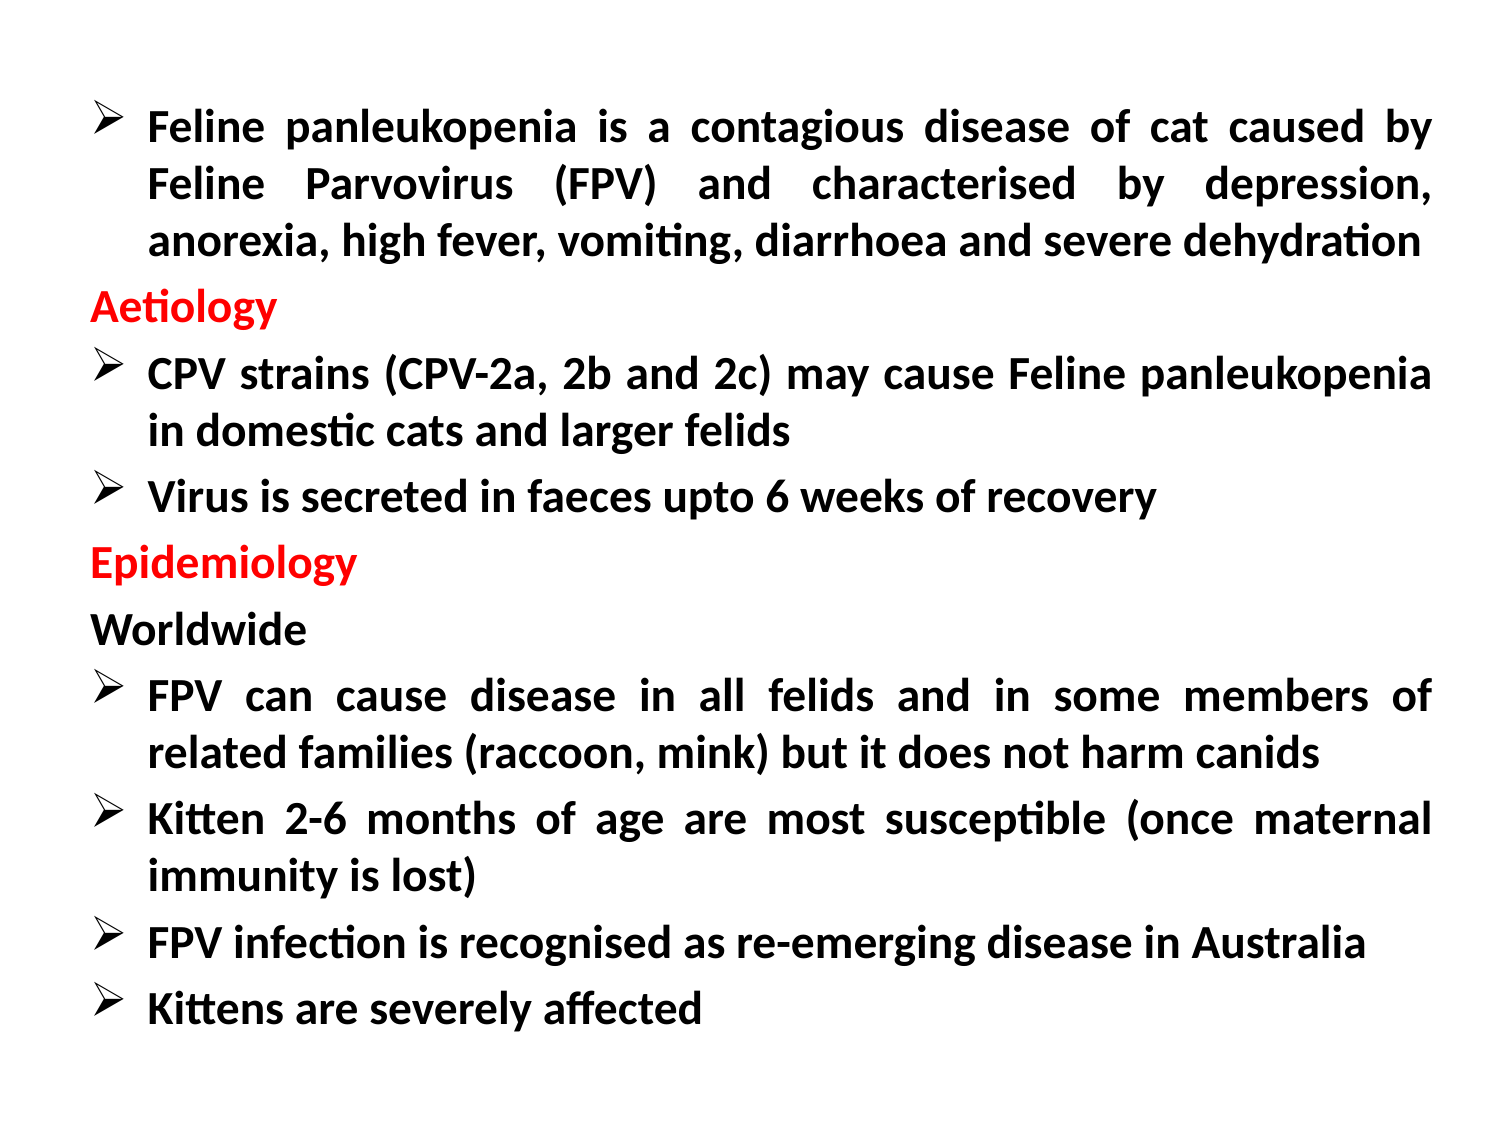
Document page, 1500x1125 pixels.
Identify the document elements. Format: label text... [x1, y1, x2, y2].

list Feline panleukopenia is a contagious disease of cat caused by Feline Parvovirus (FPV) and characterised by depression, anorexia, high fever, vomiting, diarrhoea and severe dehydration Aetiology CPV strains (CPV-2a, 2b and 2c) may cause Feline panleukopenia in domestic cats and larger felids Virus is secreted in faeces upto 6 weeks of recovery Epidemiology Worldwide FPV can cause disease in all felids and in some members of related families (raccoon, mink) but it does not harm canids Kitten 2-6 months of age are most susceptible (once maternal immunity is lost) FPV infection is recognised as re-emerging disease in Australia Kittens are severely affected [75, 87, 1450, 1072]
